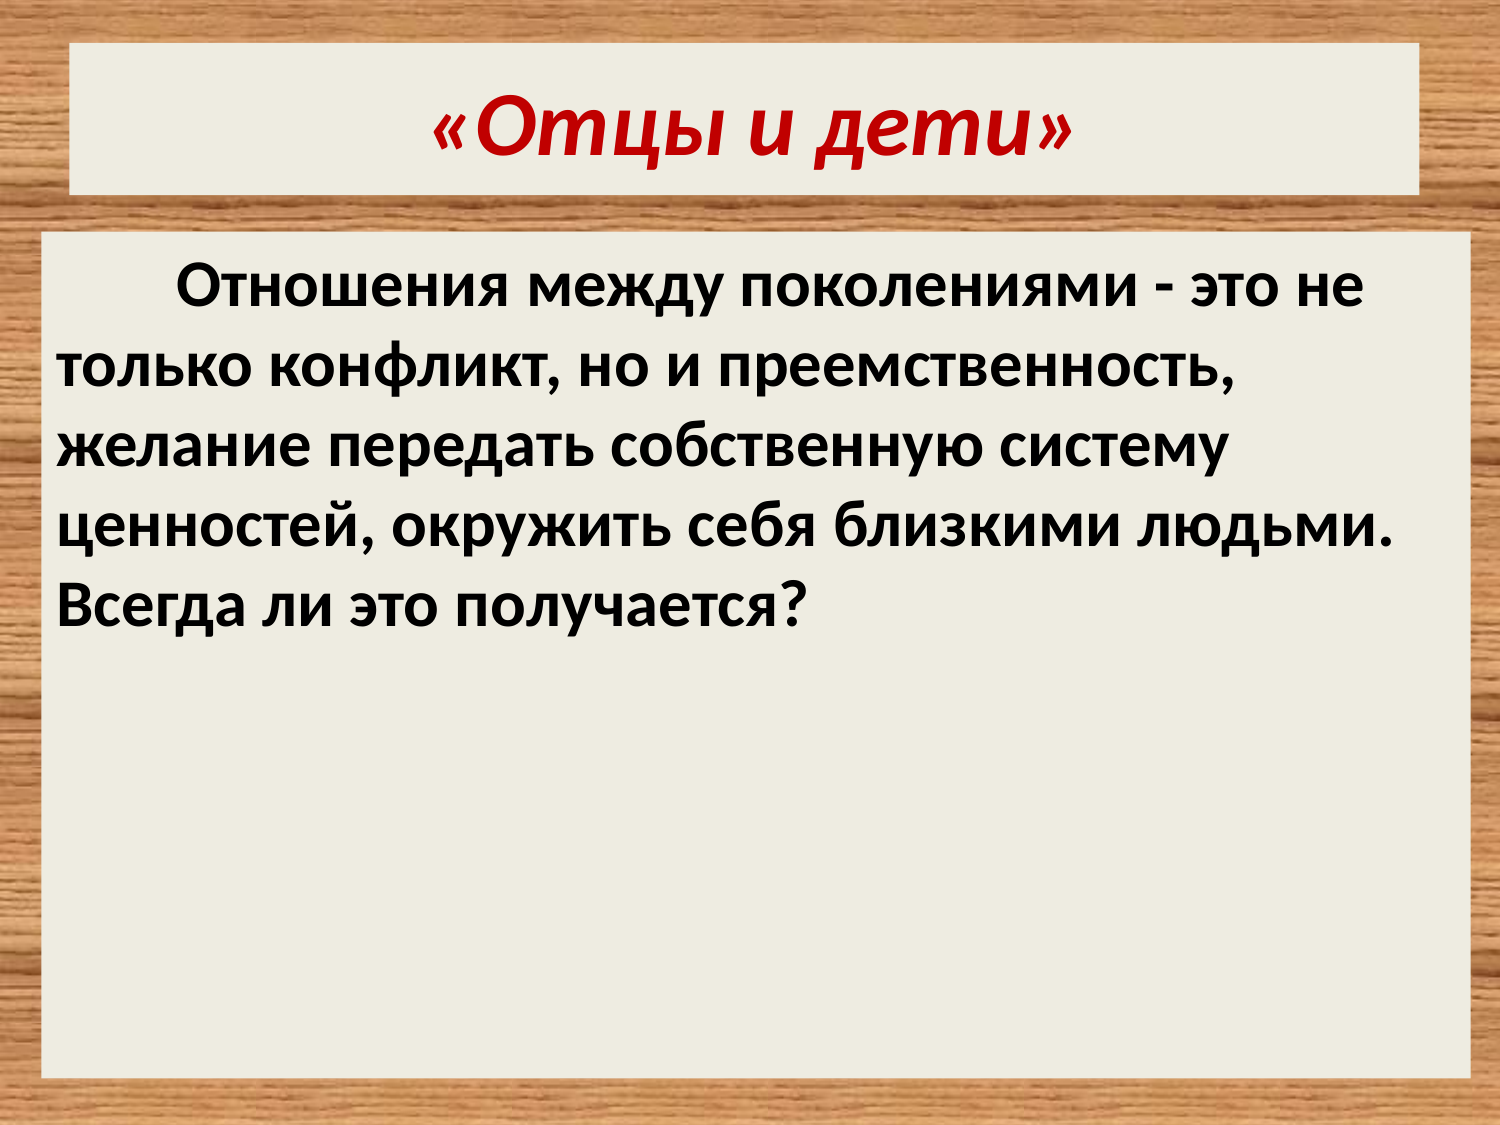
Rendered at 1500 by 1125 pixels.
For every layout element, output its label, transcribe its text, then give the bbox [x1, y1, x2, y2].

picture [0, 0, 1500, 1125]
list Отношения между поколениями - это не только конфликт, но и преемственность, желание передать собственную систему ценностей, окружить себя близкими людьми. Всегда ли это получается? [41, 231, 1471, 1079]
title «Отцы и дети» [69, 42, 1420, 196]
